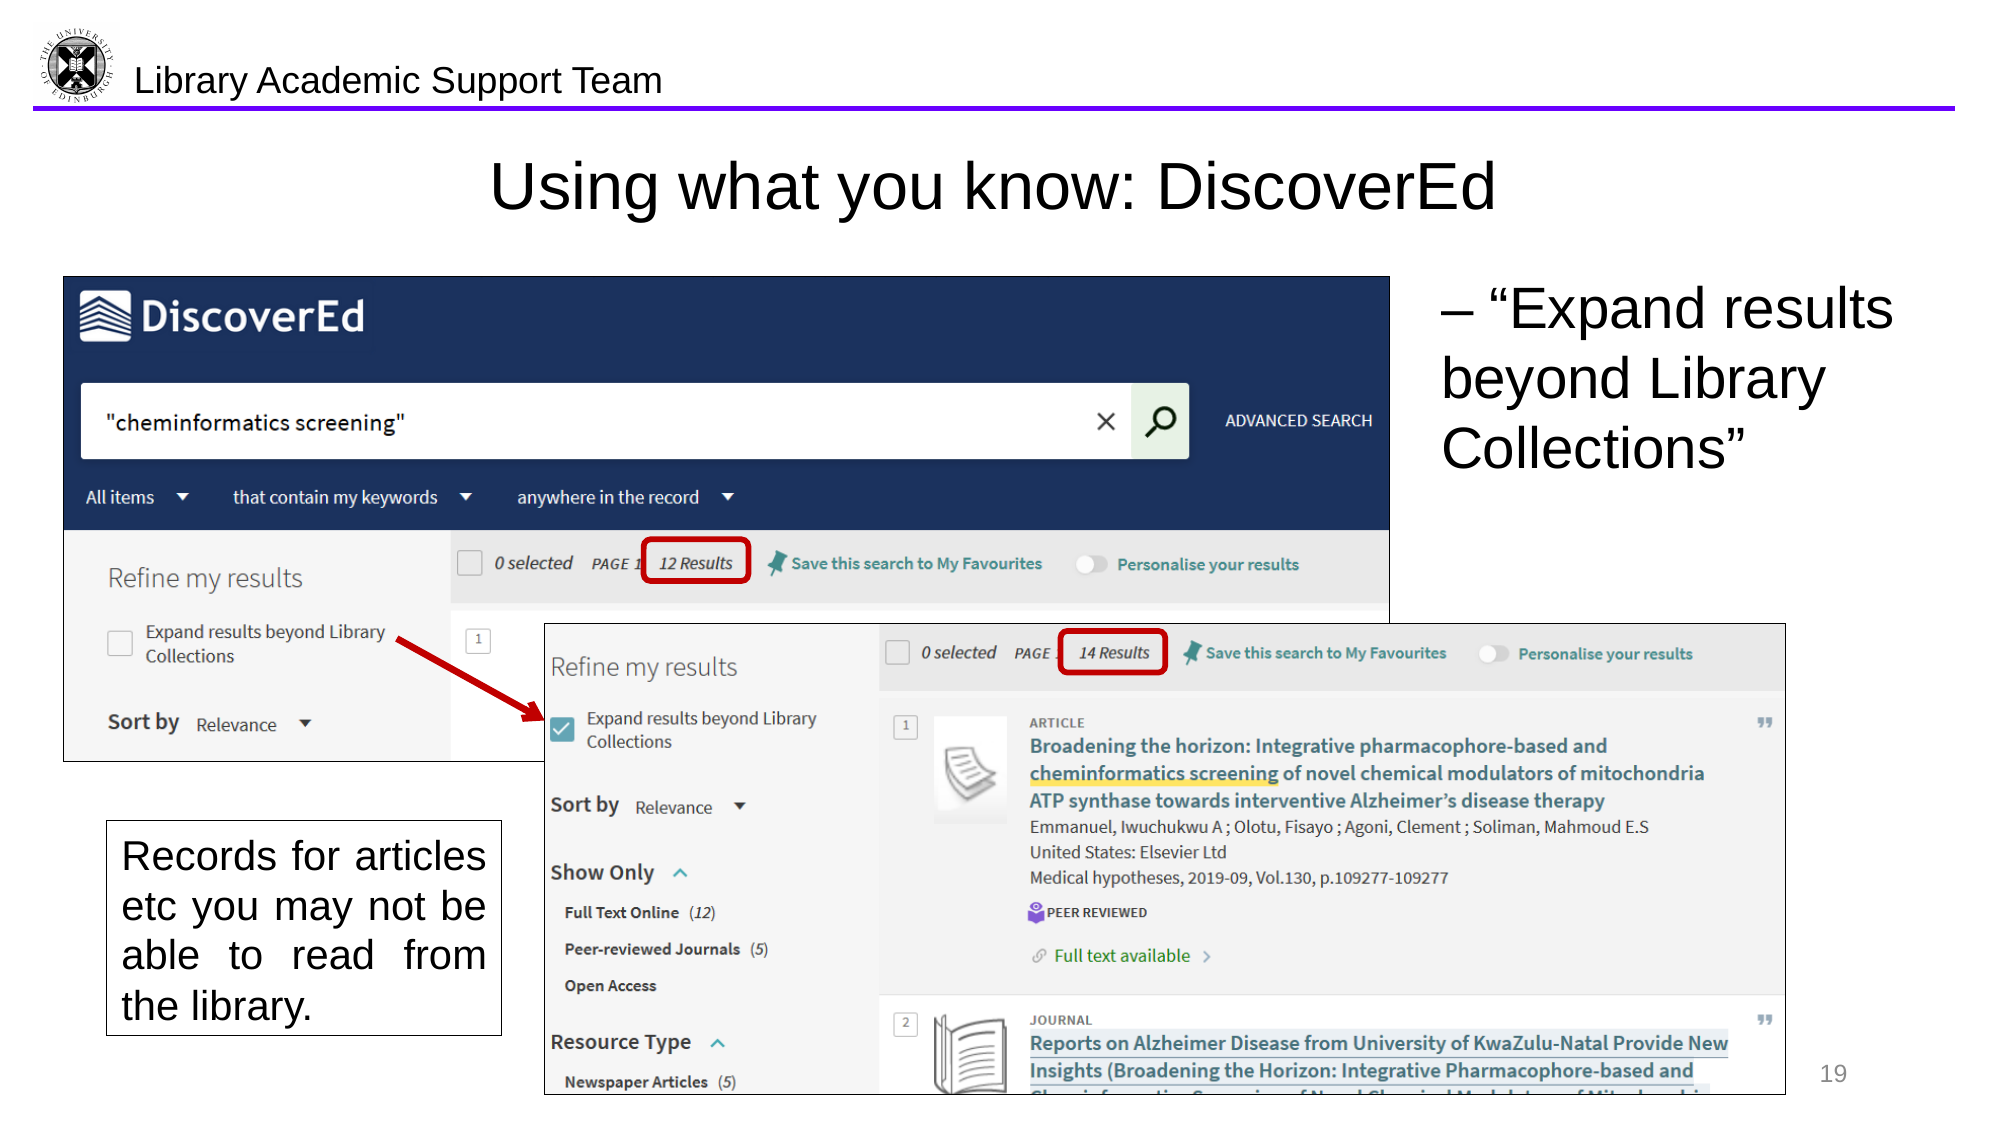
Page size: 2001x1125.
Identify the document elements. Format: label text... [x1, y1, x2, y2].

text_box – “Expand results beyond Library Collections” [1426, 262, 1931, 488]
picture [33, 22, 120, 108]
slide_number 19 [1412, 1042, 1863, 1103]
picture [63, 276, 1786, 1095]
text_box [396, 638, 545, 721]
text_box Library Academic Support Team [120, 48, 1628, 106]
text_box Records for articles etc you may not be able to read from the library. [106, 820, 502, 1036]
title Using what you know: DiscoverEd [439, 151, 1549, 224]
